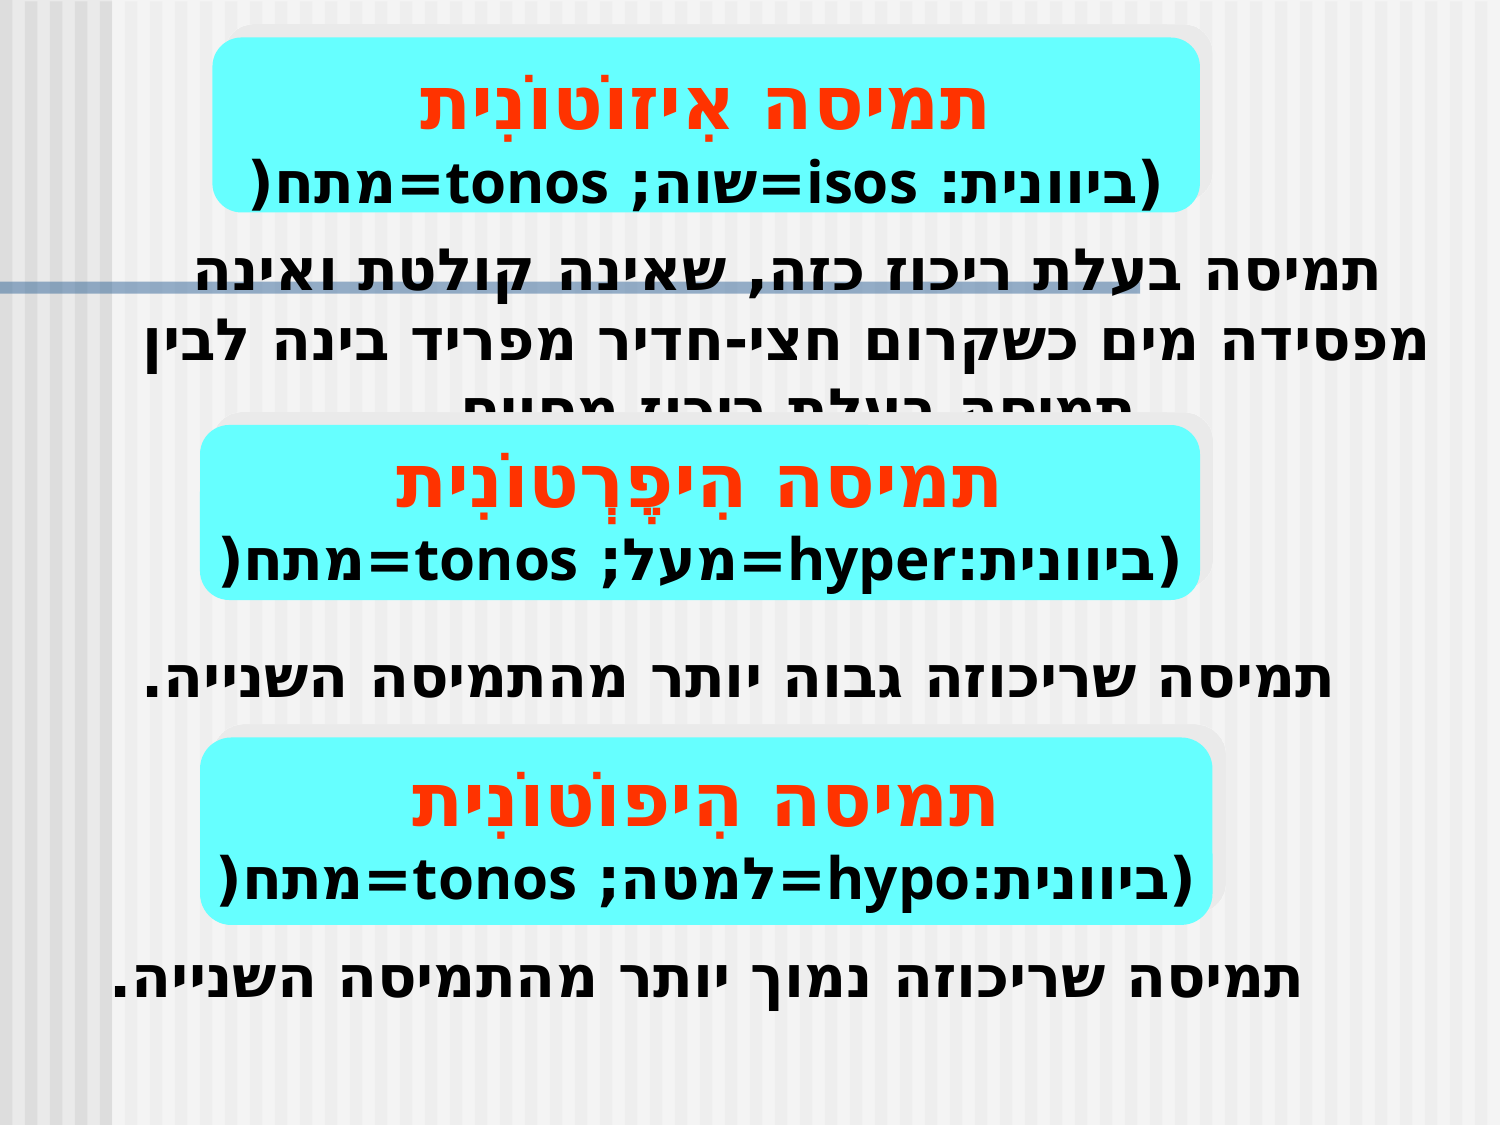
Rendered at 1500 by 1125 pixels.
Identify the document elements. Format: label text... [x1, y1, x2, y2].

text_box תמיסה שריכוזה נמוך יותר מהתמיסה השנייה. [74, 931, 1340, 1017]
text_box תמיסה הִיפוֹטוֹנִית (ביוונית:hypo=למטה; tonos=מתח( [200, 737, 1213, 925]
text_box תמיסה בעלת ריכוז כזה, שאינה קולטת ואינה מפסידה מים כשקרום חצי-חדיר מפריד בינה לבין תמיסה בעלת ריכוז מסוים. [74, 224, 1500, 450]
text_box תמיסה הִיפֶרְטוֹנִית (ביוונית:hyper=מעל; tonos=מתח( [199, 424, 1201, 601]
text_box תמיסה אִיזוֹטוֹנִית (ביוונית: isos=שוה; tonos=מתח( [212, 37, 1200, 213]
text_box תמיסה שריכוזה גבוה יותר מהתמיסה השנייה. [50, 631, 1428, 717]
